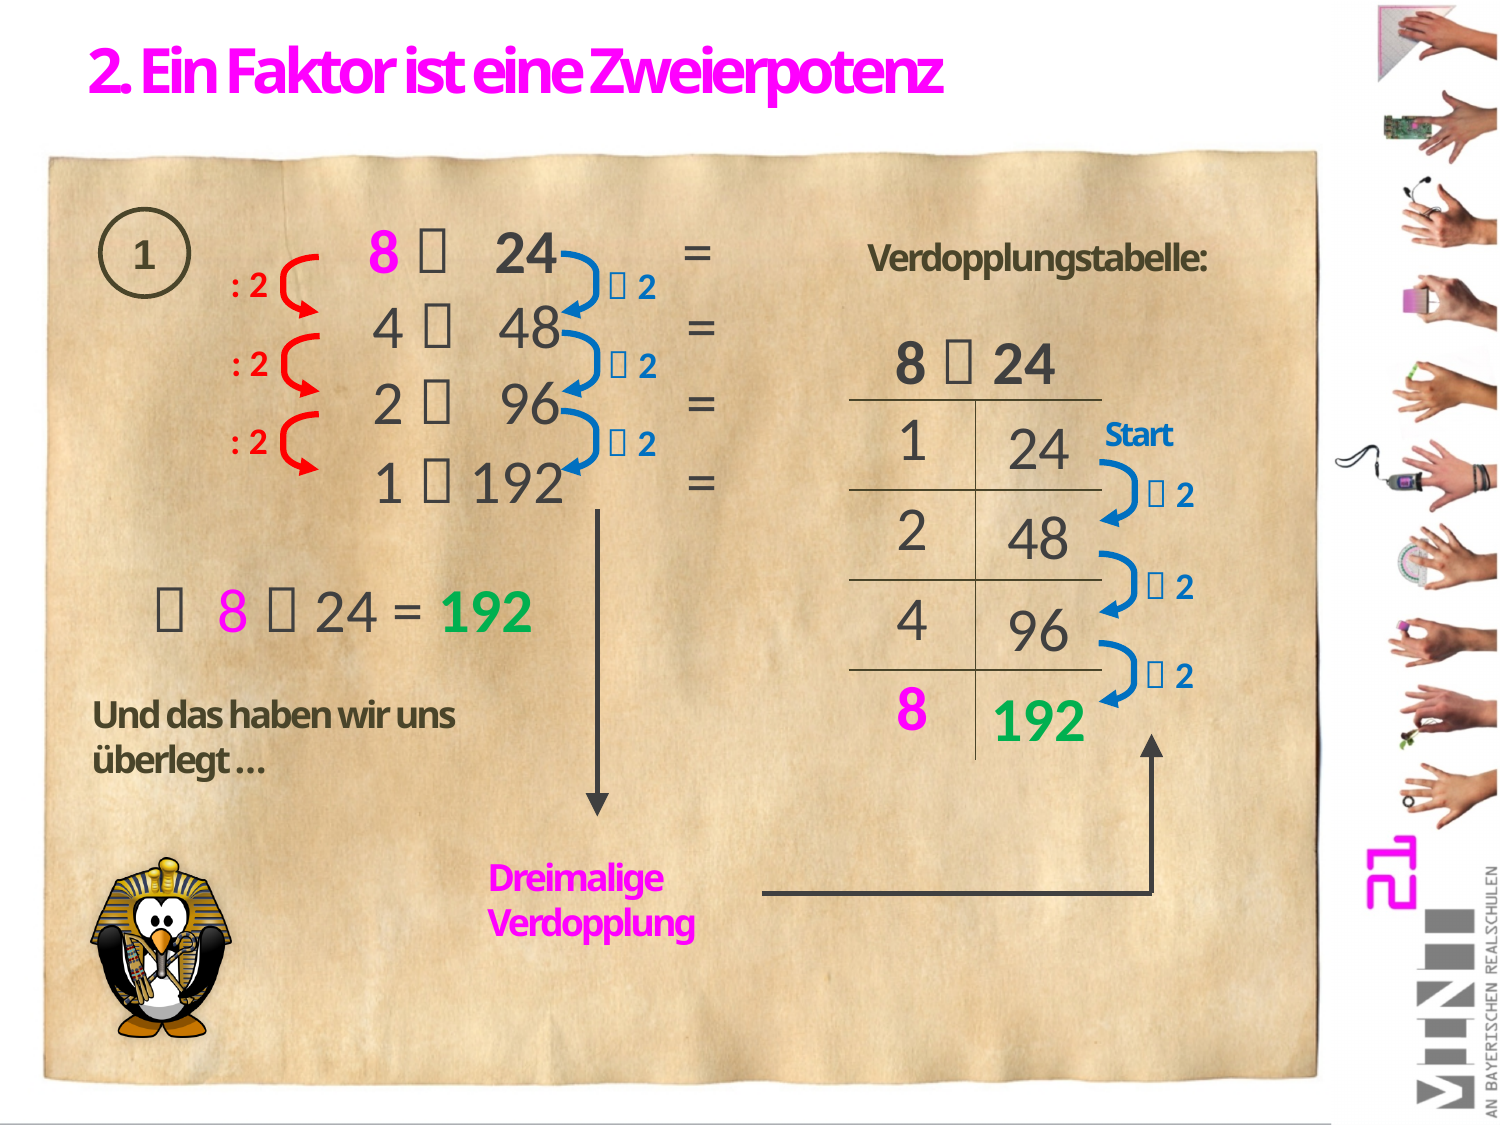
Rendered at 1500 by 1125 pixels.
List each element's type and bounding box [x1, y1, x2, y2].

text_box [214, 331, 668, 395]
text_box [1098, 642, 1205, 705]
text_box [1098, 553, 1205, 616]
text_box [0, 0, 1500, 1125]
text_box [213, 252, 667, 316]
text_box [213, 409, 667, 473]
text_box [1099, 461, 1206, 524]
text_box [761, 733, 1152, 894]
picture [90, 857, 232, 1038]
